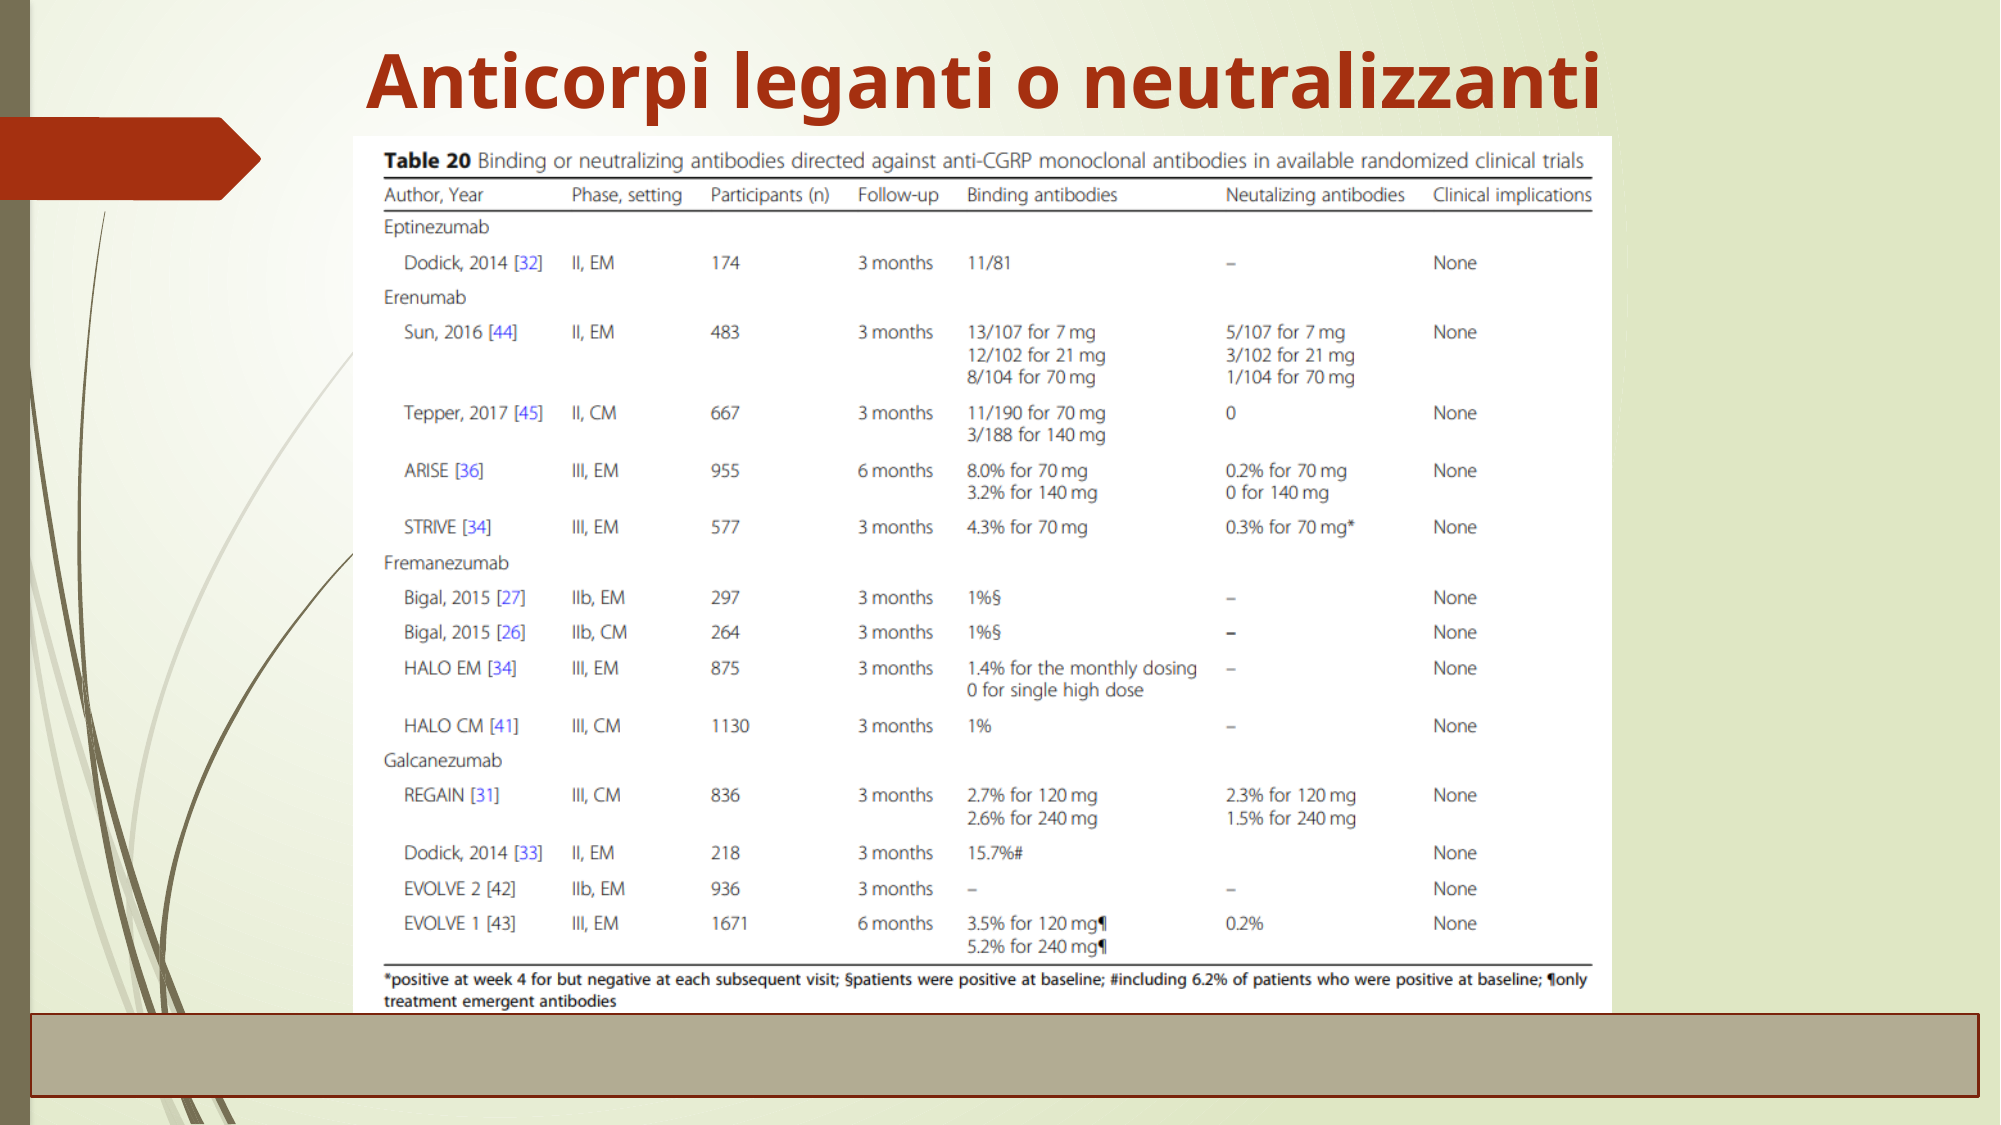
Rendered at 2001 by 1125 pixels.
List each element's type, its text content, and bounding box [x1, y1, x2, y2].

picture [352, 135, 1612, 1031]
text_box [30, 1013, 1980, 1098]
title Anticorpi leganti o neutralizzanti [351, 25, 1814, 137]
